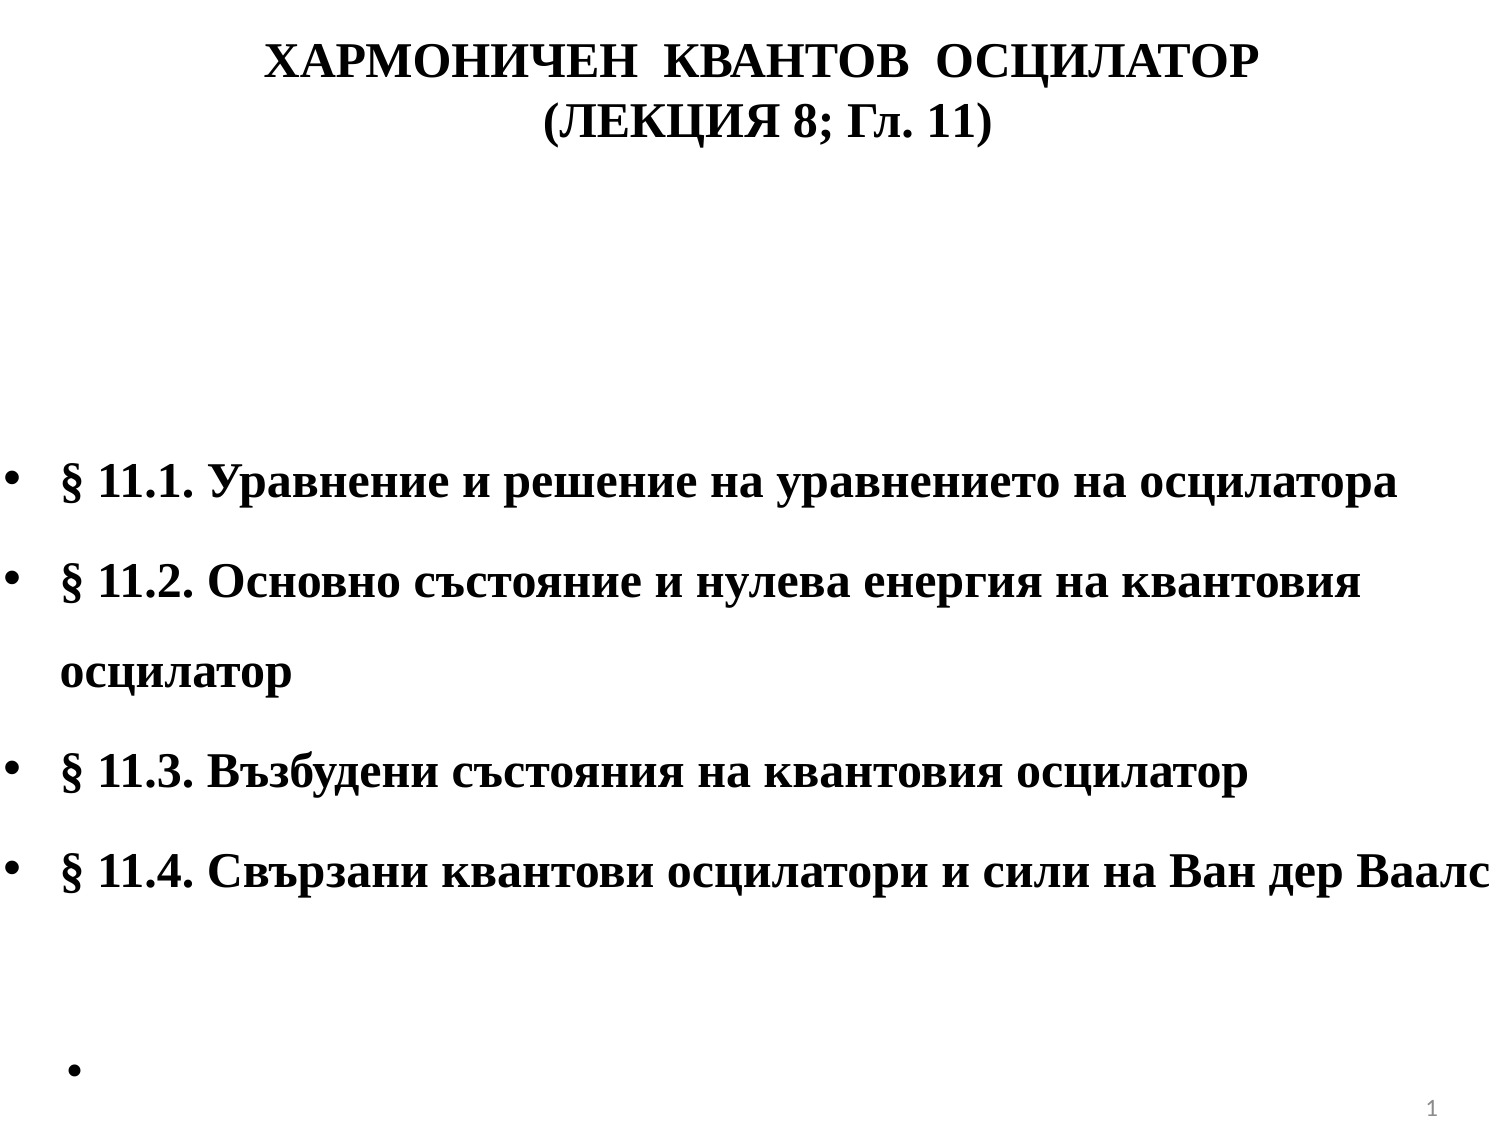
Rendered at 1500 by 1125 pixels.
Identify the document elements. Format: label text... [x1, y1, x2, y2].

title ХАРМОНИЧЕН КВАНТОВ ОСЦИЛАТОР (ЛЕКЦИЯ 8; Гл. 11) [0, 0, 1500, 188]
slide_number 1 [1103, 1076, 1454, 1125]
list § 11.1. Уравнение и решение на уравнението на осцилатора § 11.2. Основно състояние и нулева енергия на квантовия осцилатор § 11.3. Възбудени състояния на квантовия осцилатор § 11.4. Свързани квантови осцилатори и сили на Ван дер Ваалс • Да погледнем по-широко на принципа на суперпозицията от гледнаточка на линейната алгебра. [0, 410, 1500, 1125]
